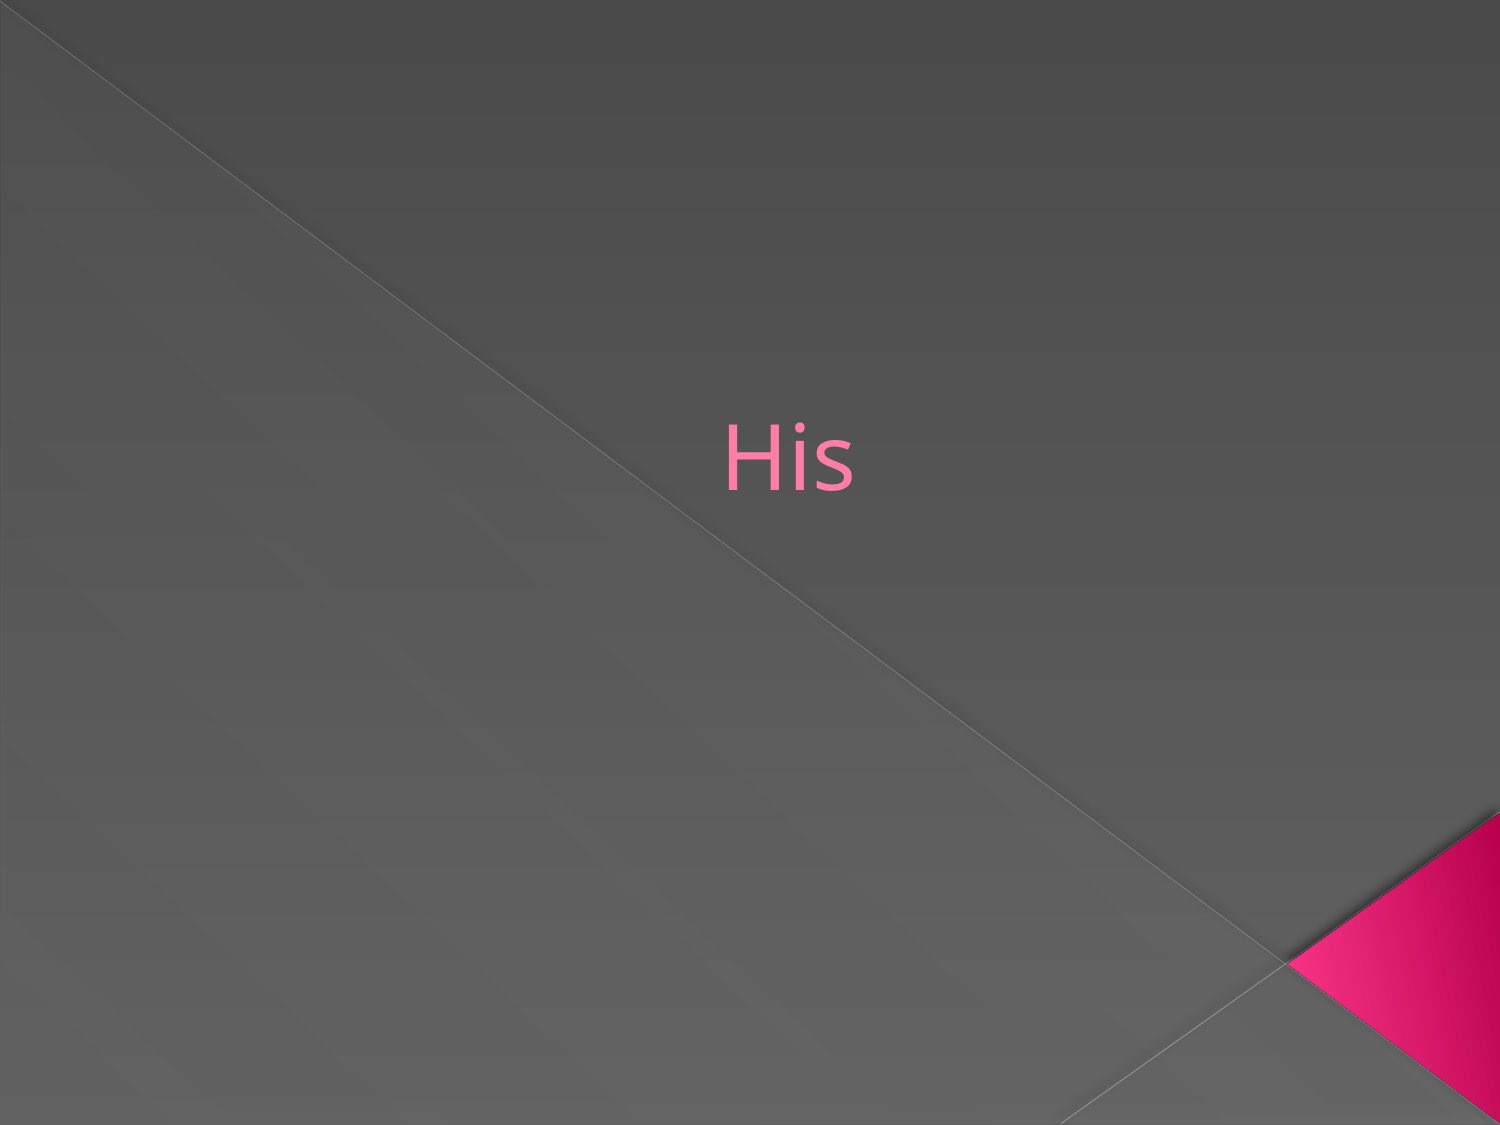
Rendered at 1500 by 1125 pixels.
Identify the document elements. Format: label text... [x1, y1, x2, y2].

title His [87, 275, 1411, 517]
